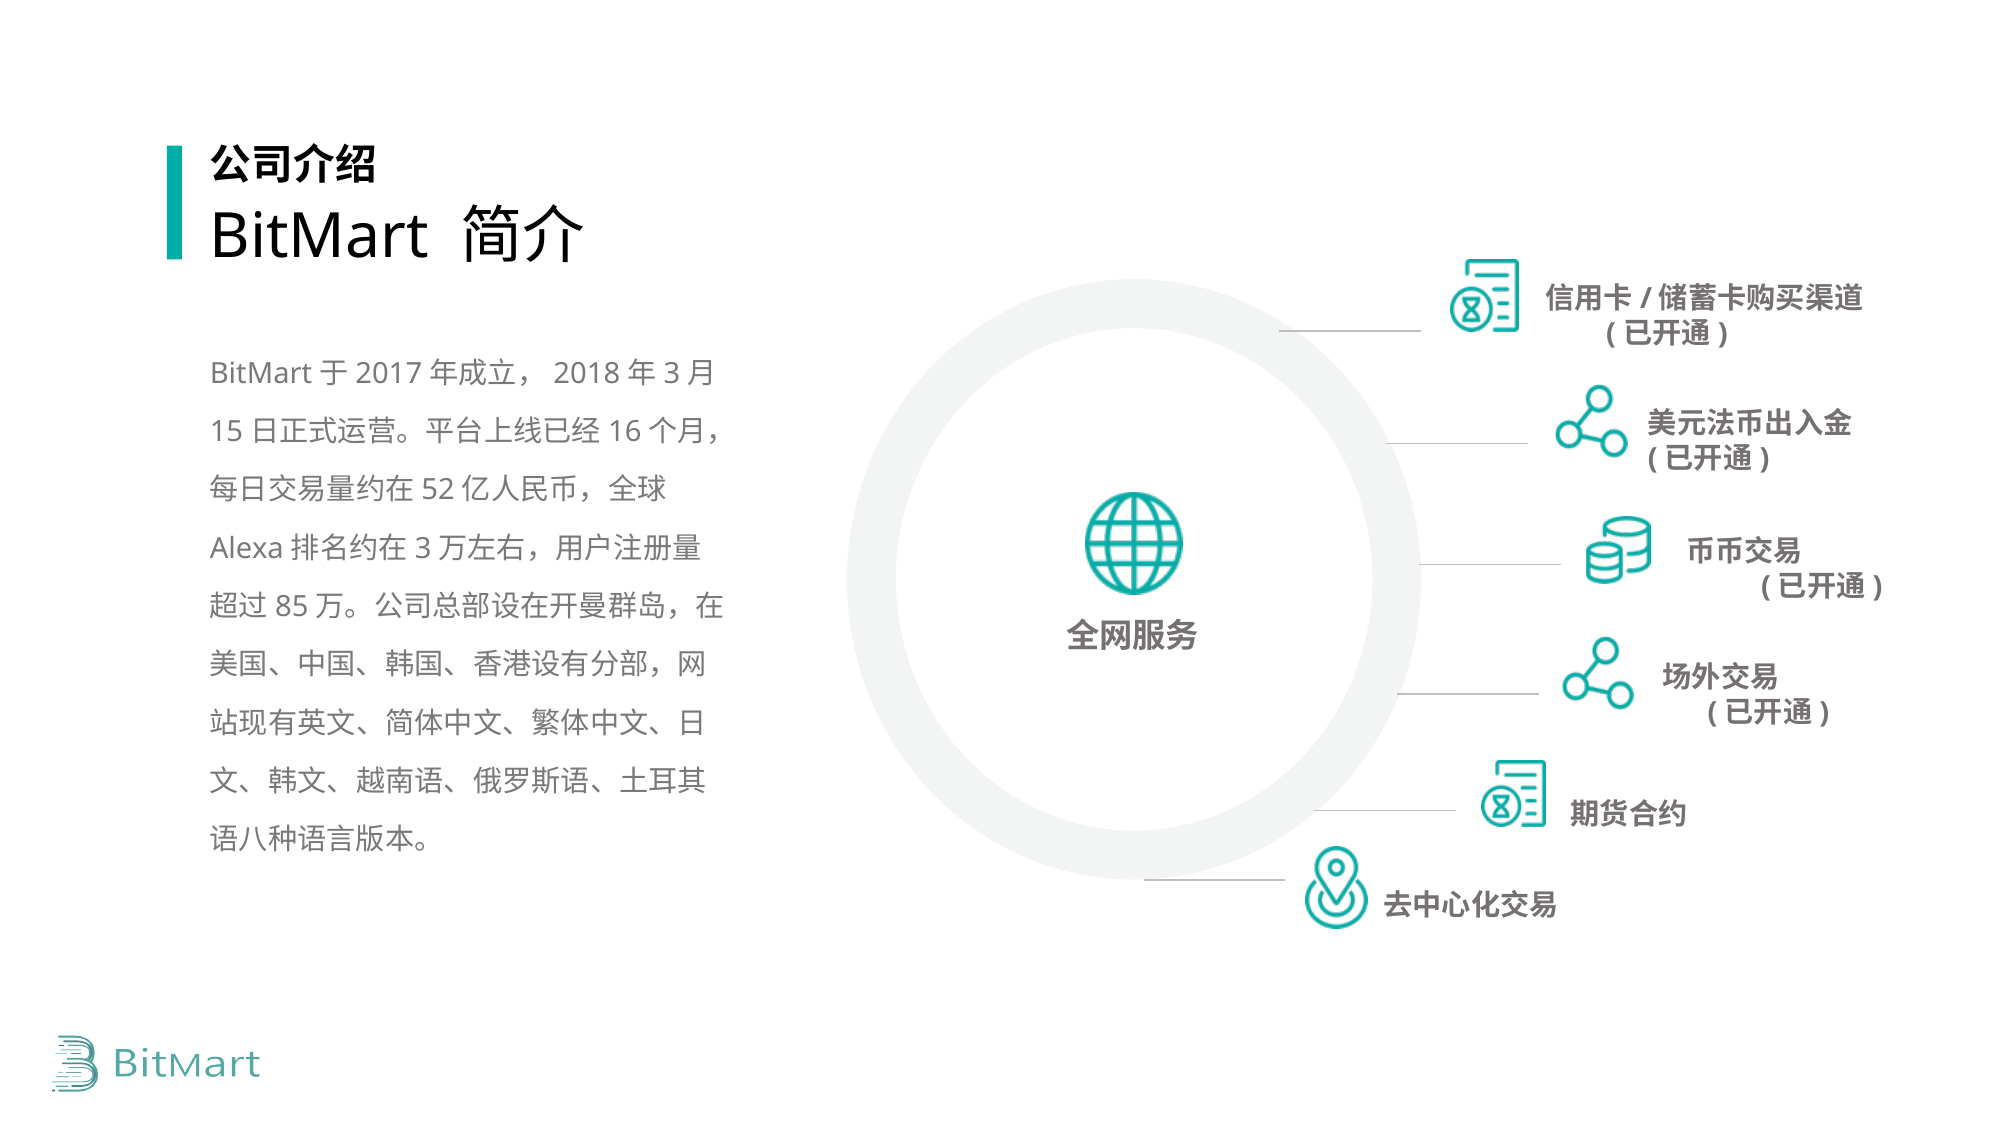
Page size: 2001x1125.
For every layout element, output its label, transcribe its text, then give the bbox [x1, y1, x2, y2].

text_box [166, 130, 696, 279]
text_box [846, 259, 1992, 929]
text_box BitMart于2017年成立，2018年3月15日正式运营。平台上线已经16个月，每日交易量约在52亿人民币，全球Alexa排名约在3万左右，用户注册量超过85万。公司总部设在开曼群岛，在美国、中国、韩国、香港设有分部，网站现有英文、简体中文、繁体中文、日文、韩文、越南语、俄罗斯语、土耳其语八种语言版本。 [194, 323, 741, 864]
picture [0, 977, 315, 1125]
